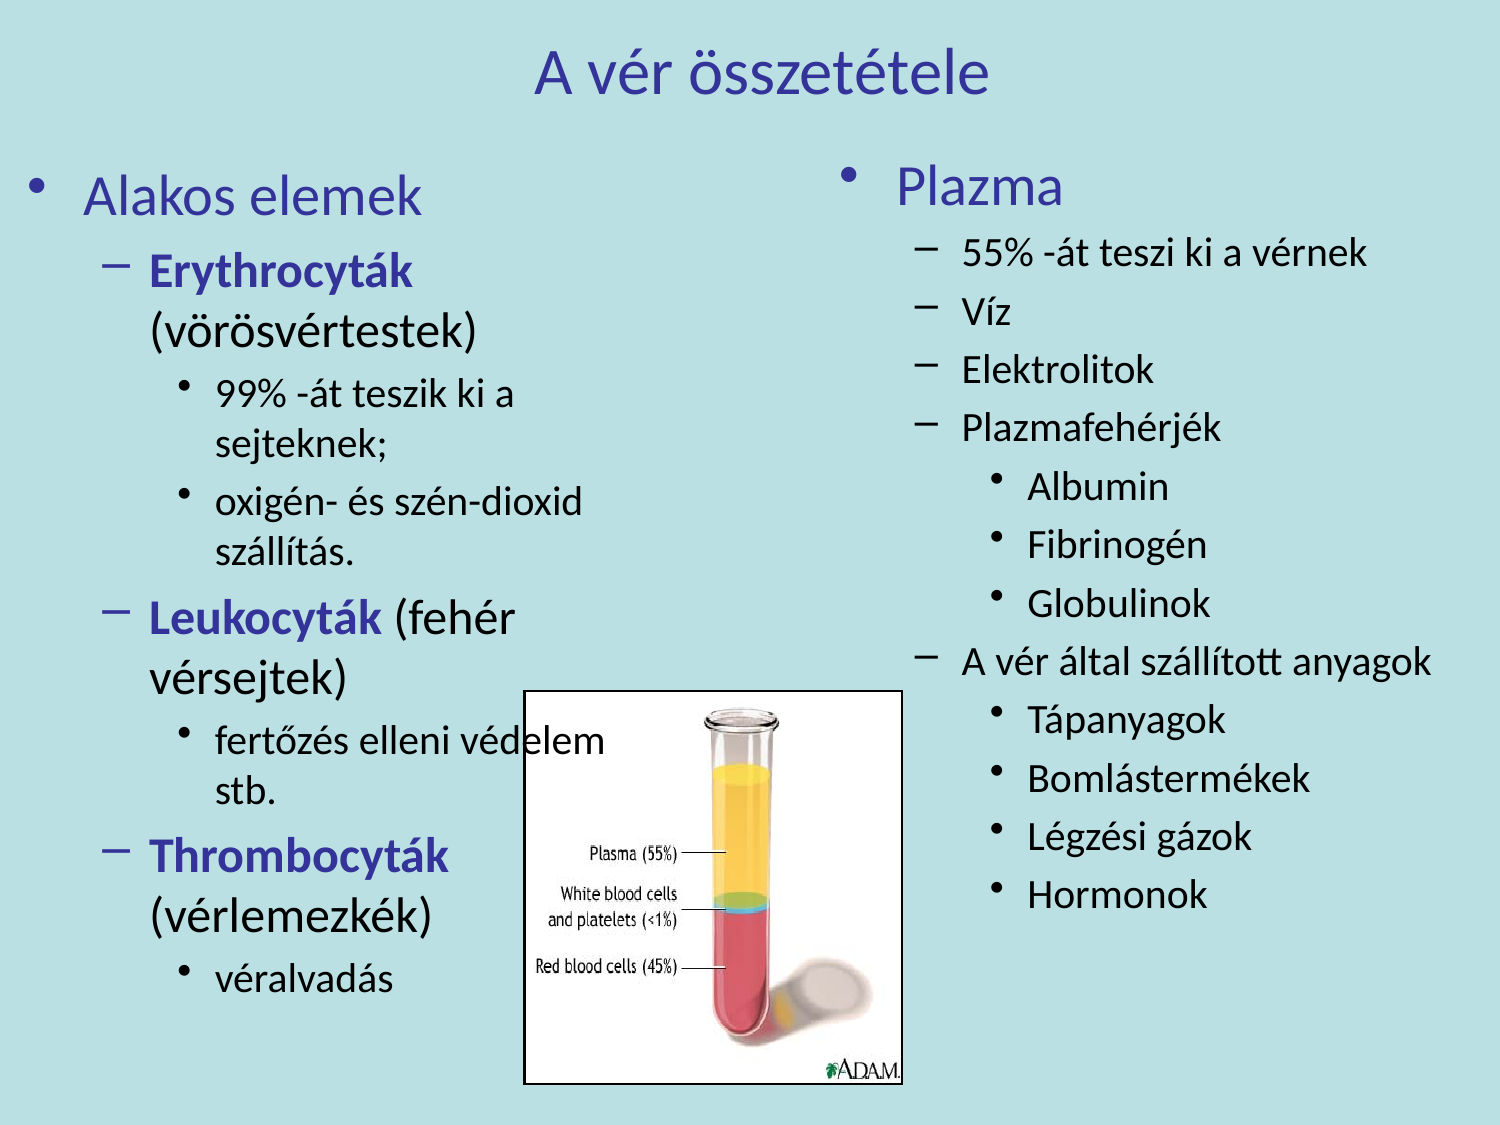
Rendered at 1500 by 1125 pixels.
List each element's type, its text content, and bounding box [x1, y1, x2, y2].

text_box Plazma 55% -át teszi ki a vérnek Víz Elektrolitok Plazmafehérjék Albumin Fibrinogén Globulinok A vér által szállított anyagok Tápanyagok Bomlástermékek Légzési gázok Hormonok [824, 139, 1488, 1053]
picture [525, 692, 901, 1083]
text_box Alakos elemek Erythrocyták (vörösvértestek) 99% -át teszik ki a sejteknek; oxigén- és szén-dioxid szállítás. Leukocyták (fehér vérsejtek) fertőzés elleni védelem stb. Thrombocyták (vérlemezkék) véralvadás [12, 149, 638, 1013]
text_box A vér összetétele [300, 20, 1225, 116]
